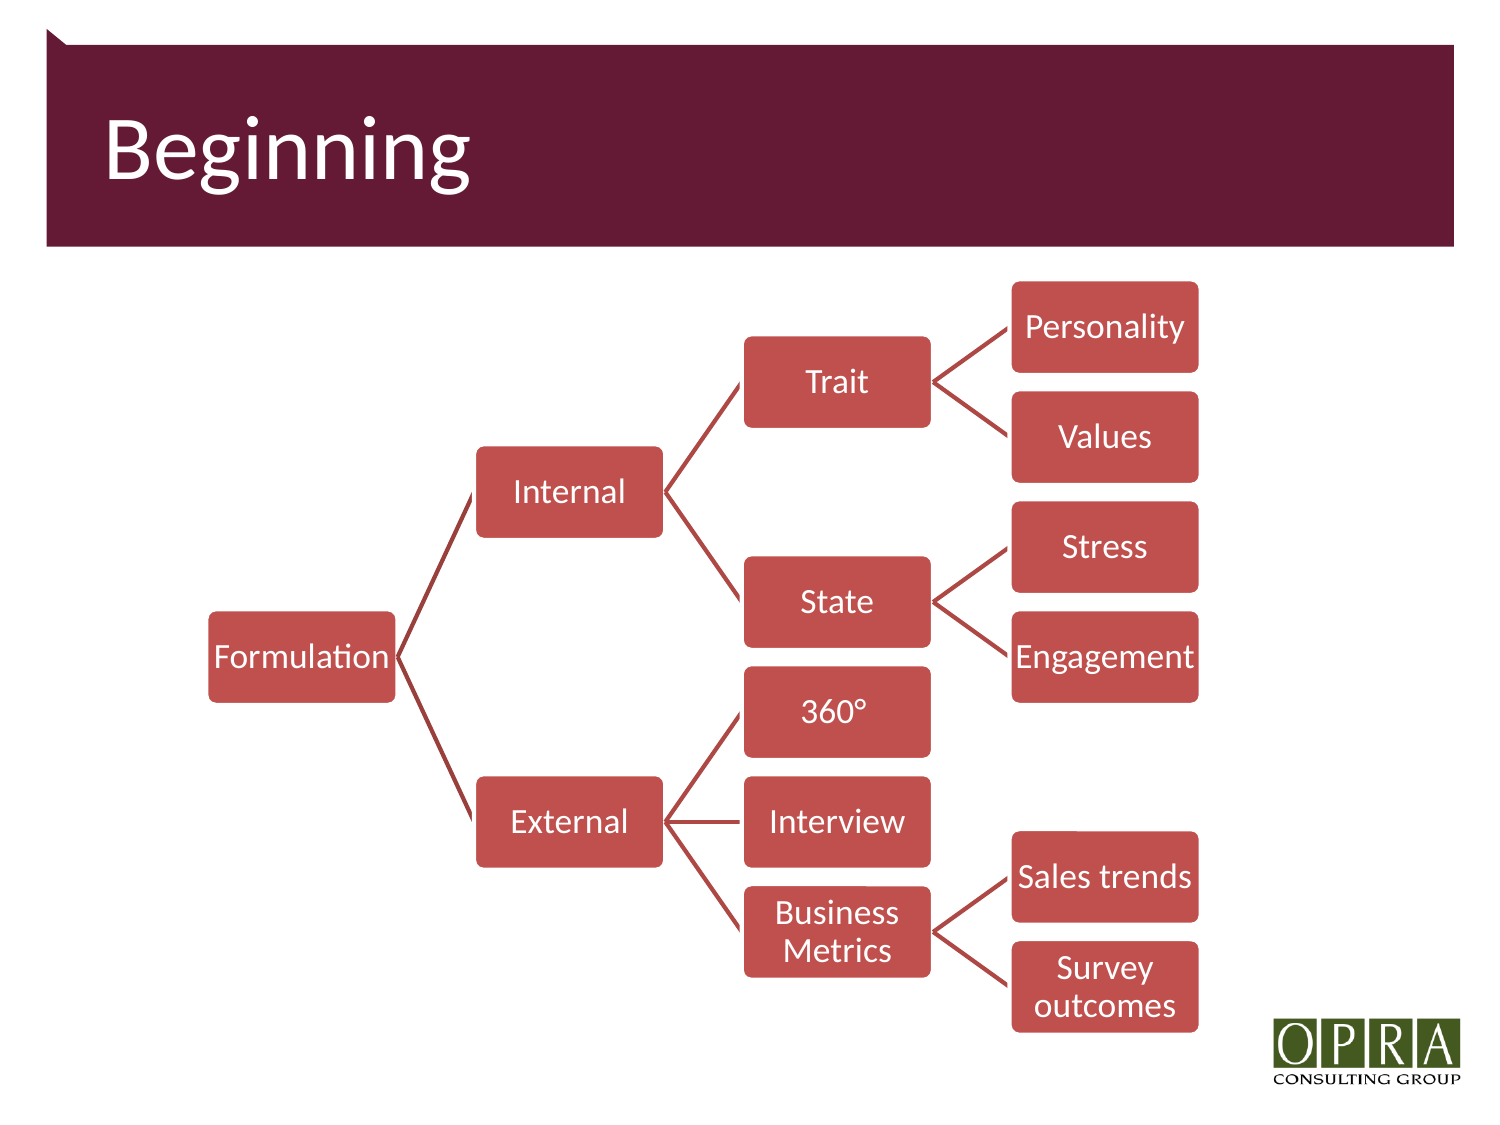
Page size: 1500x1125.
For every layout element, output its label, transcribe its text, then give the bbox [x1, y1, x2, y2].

title Beginning [88, 42, 1447, 244]
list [29, 278, 1378, 1036]
picture [1272, 1017, 1461, 1085]
